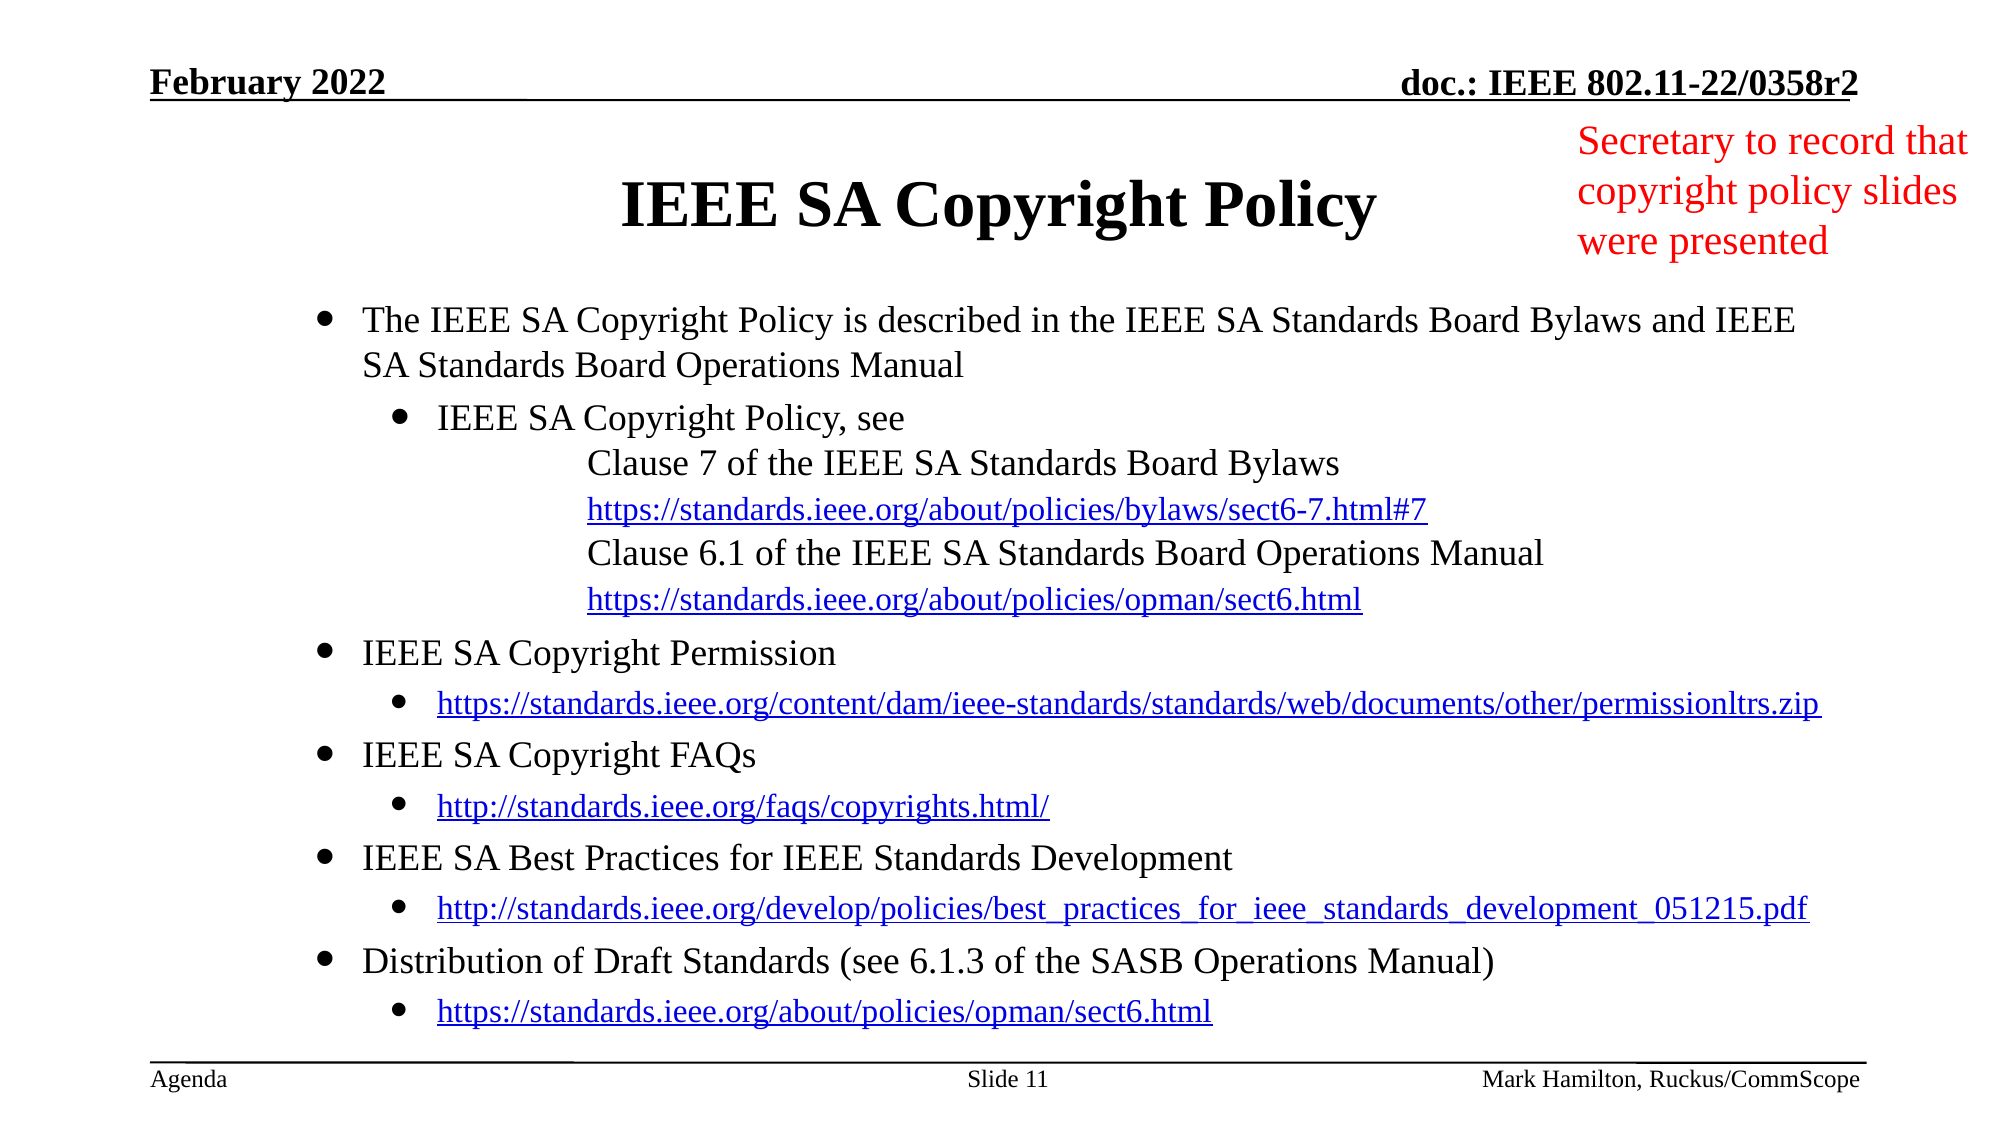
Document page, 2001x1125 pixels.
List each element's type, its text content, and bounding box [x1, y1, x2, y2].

title IEEE SA Copyright Policy [149, 112, 1850, 287]
list The IEEE SA Copyright Policy is described in the IEEE SA Standards Board Bylaws and IEEE SA Standards Board Operations Manual IEEE SA Copyright Policy, see Clause 7 of the IEEE SA Standards Board Bylaws https://standards.ieee.org/about/policies/bylaws/sect6-7.html#7 Clause 6.1 of the IEEE SA Standards Board Operations Manual https://standards.ieee.org/about/policies/opman/sect6.html IEEE SA Copyright Permission https://standards.ieee.org/content/dam/ieee-standards/standards/web/documents/other/permissionltrs.zip IEEE SA Copyright FAQs http://standards.ieee.org/faqs/copyrights.html/ IEEE SA Best Practices for IEEE Standards Development http://standards.ieee.org/develop/policies/best_practices_for_ieee_standards_development_051215.pdf Distribution of Draft Standards (see 6.1.3 of the SASB Operations Manual) https://standards.ieee.org/about/policies/opman/sect6.html [149, 287, 1850, 1063]
slide_number Slide 11 [950, 1061, 1067, 1123]
text_box Secretary to record that copyright policy slides were presented [1562, 104, 1988, 270]
